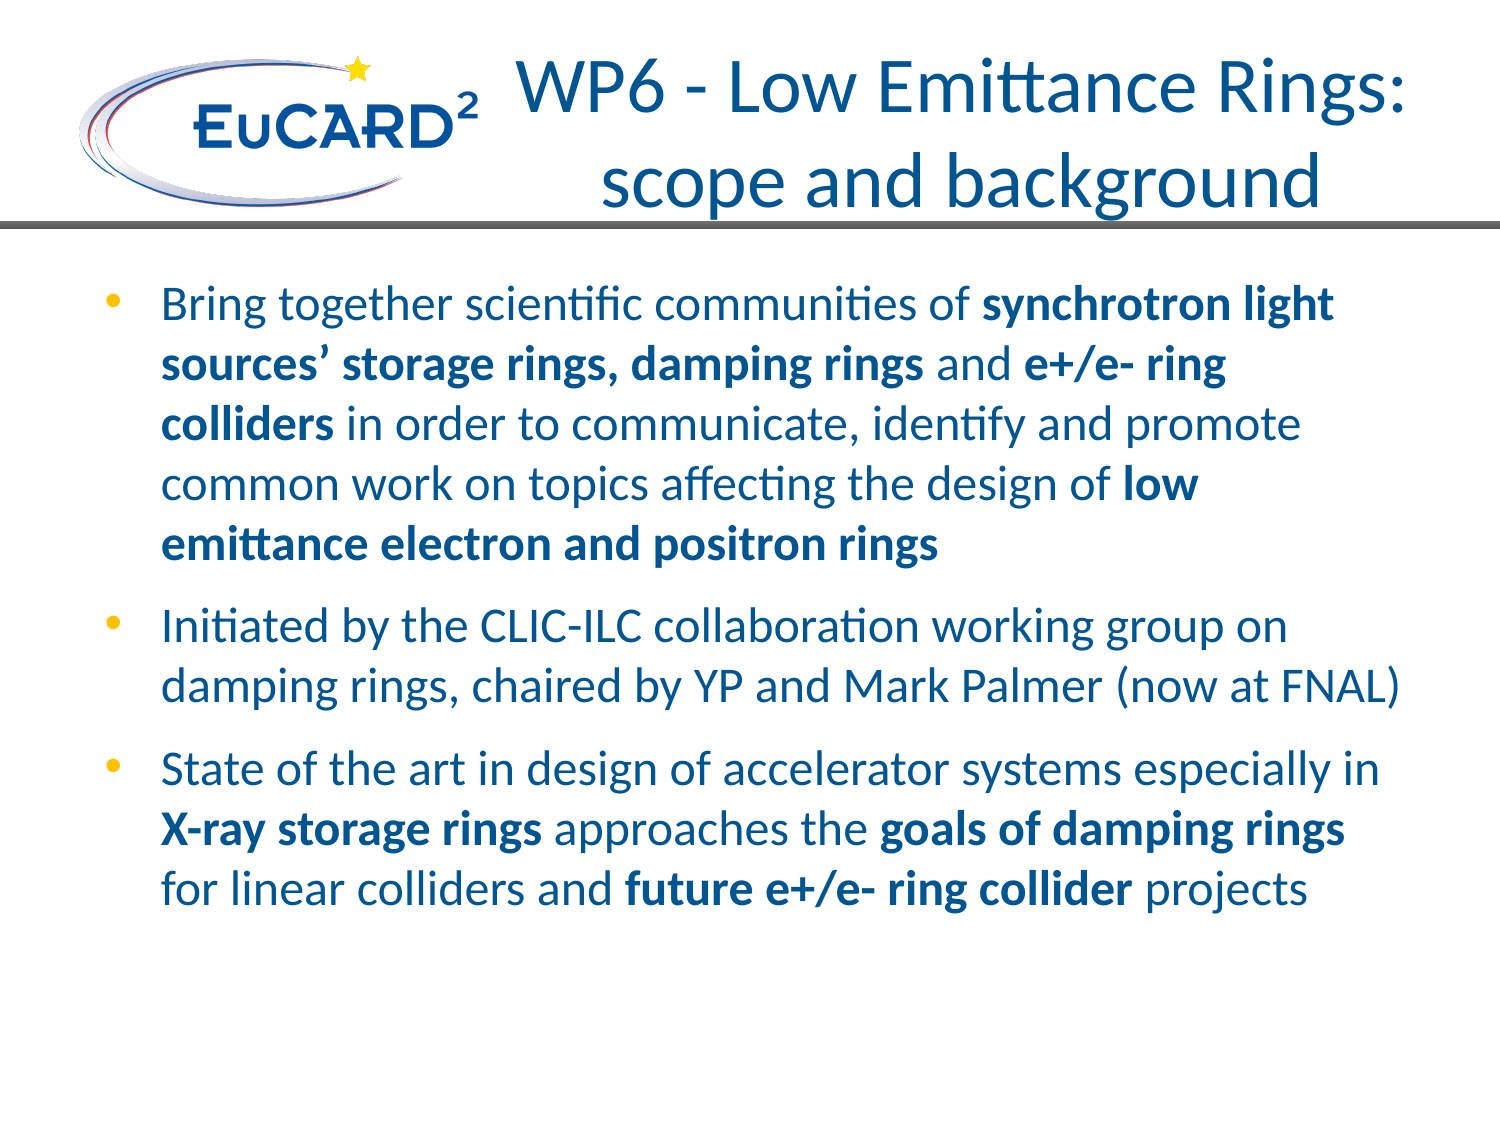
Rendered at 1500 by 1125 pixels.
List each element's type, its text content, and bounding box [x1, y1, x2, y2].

picture [0, 0, 1500, 262]
list Bring together scientific communities of synchrotron light sources’ storage rings, damping rings and e+/e- ring colliders in order to communicate, identify and promote common work on topics affecting the design of low emittance electron and positron rings Initiated by the CLIC-ILC collaboration working group on damping rings, chaired by YP and Mark Palmer (now at FNAL) State of the art in design of accelerator systems especially in X-ray storage rings approaches the goals of damping rings for linear colliders and future e+/e- ring collider projects [75, 262, 1425, 1050]
title WP6 - Low Emittance Rings: scope and background [500, 45, 1425, 213]
